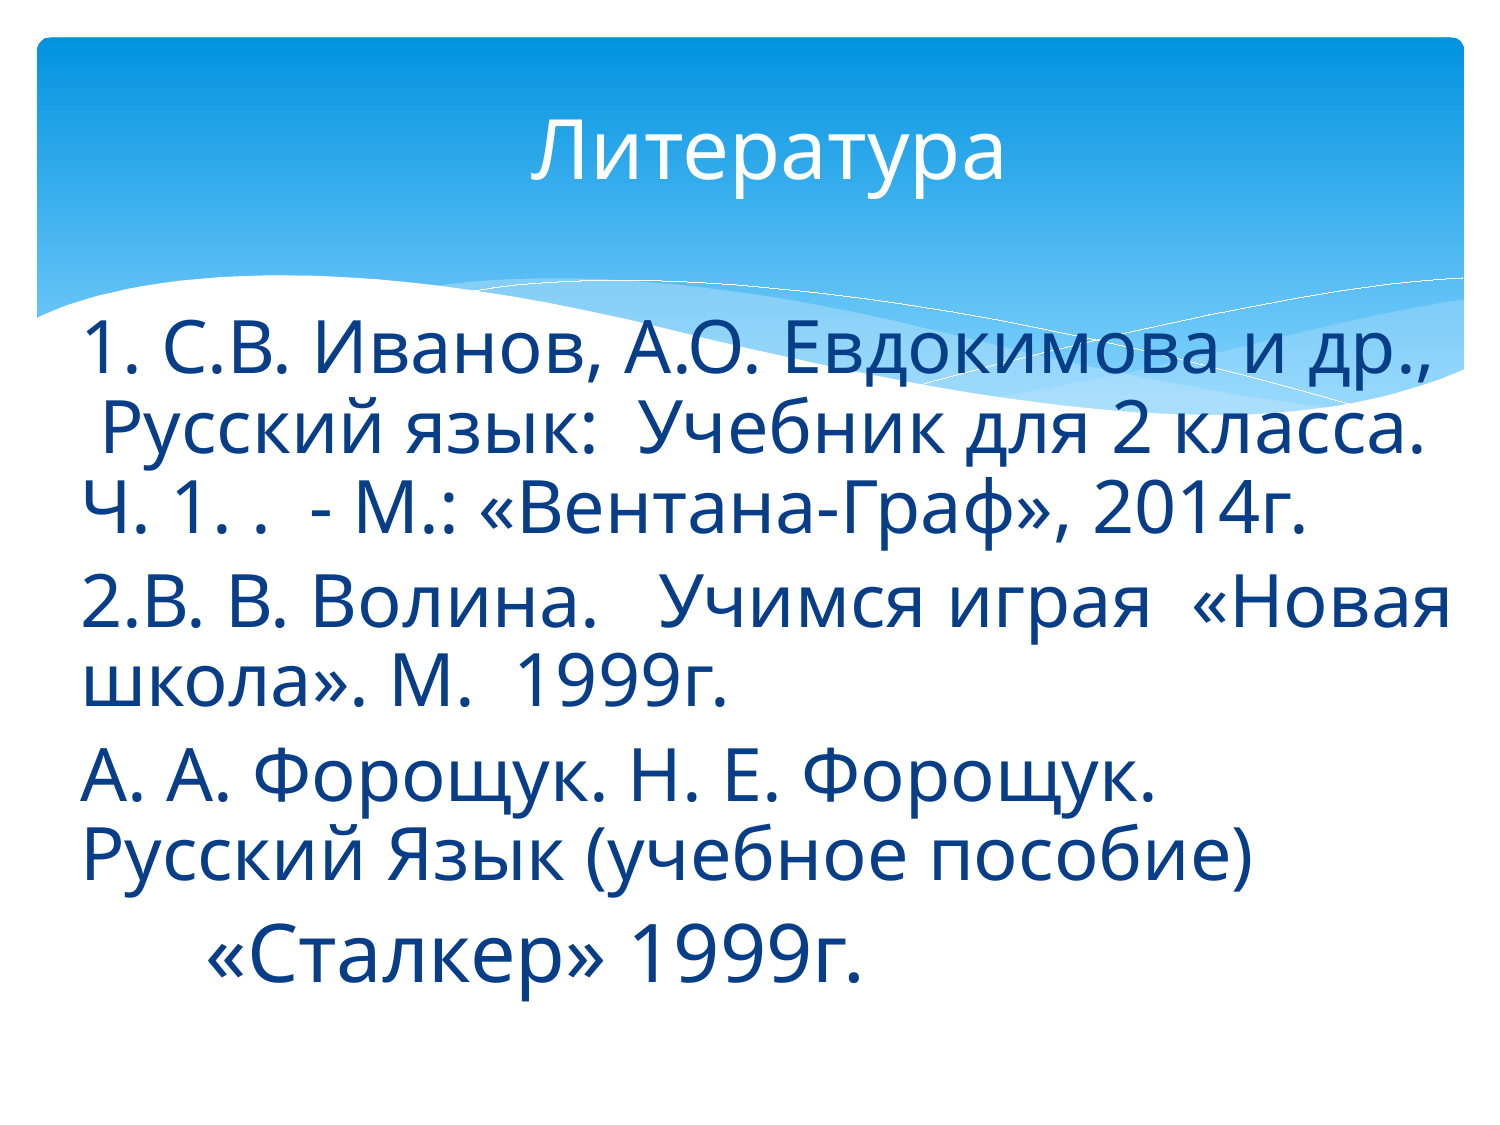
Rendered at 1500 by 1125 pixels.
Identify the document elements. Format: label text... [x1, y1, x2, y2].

title Литература [64, 26, 1476, 268]
list 1. С.В. Иванов, А.О. Евдокимова и др., Русский язык: Учебник для 2 класса. Ч. 1. . - М.: «Вентана-Граф», 2014г. 2.В. В. Волина. Учимся играя «Новая школа». М. 1999г. А. А. Форощук. Н. Е. Форощук. Русский Язык (учебное пособие) «Сталкер» 1999г. [64, 302, 1476, 1012]
